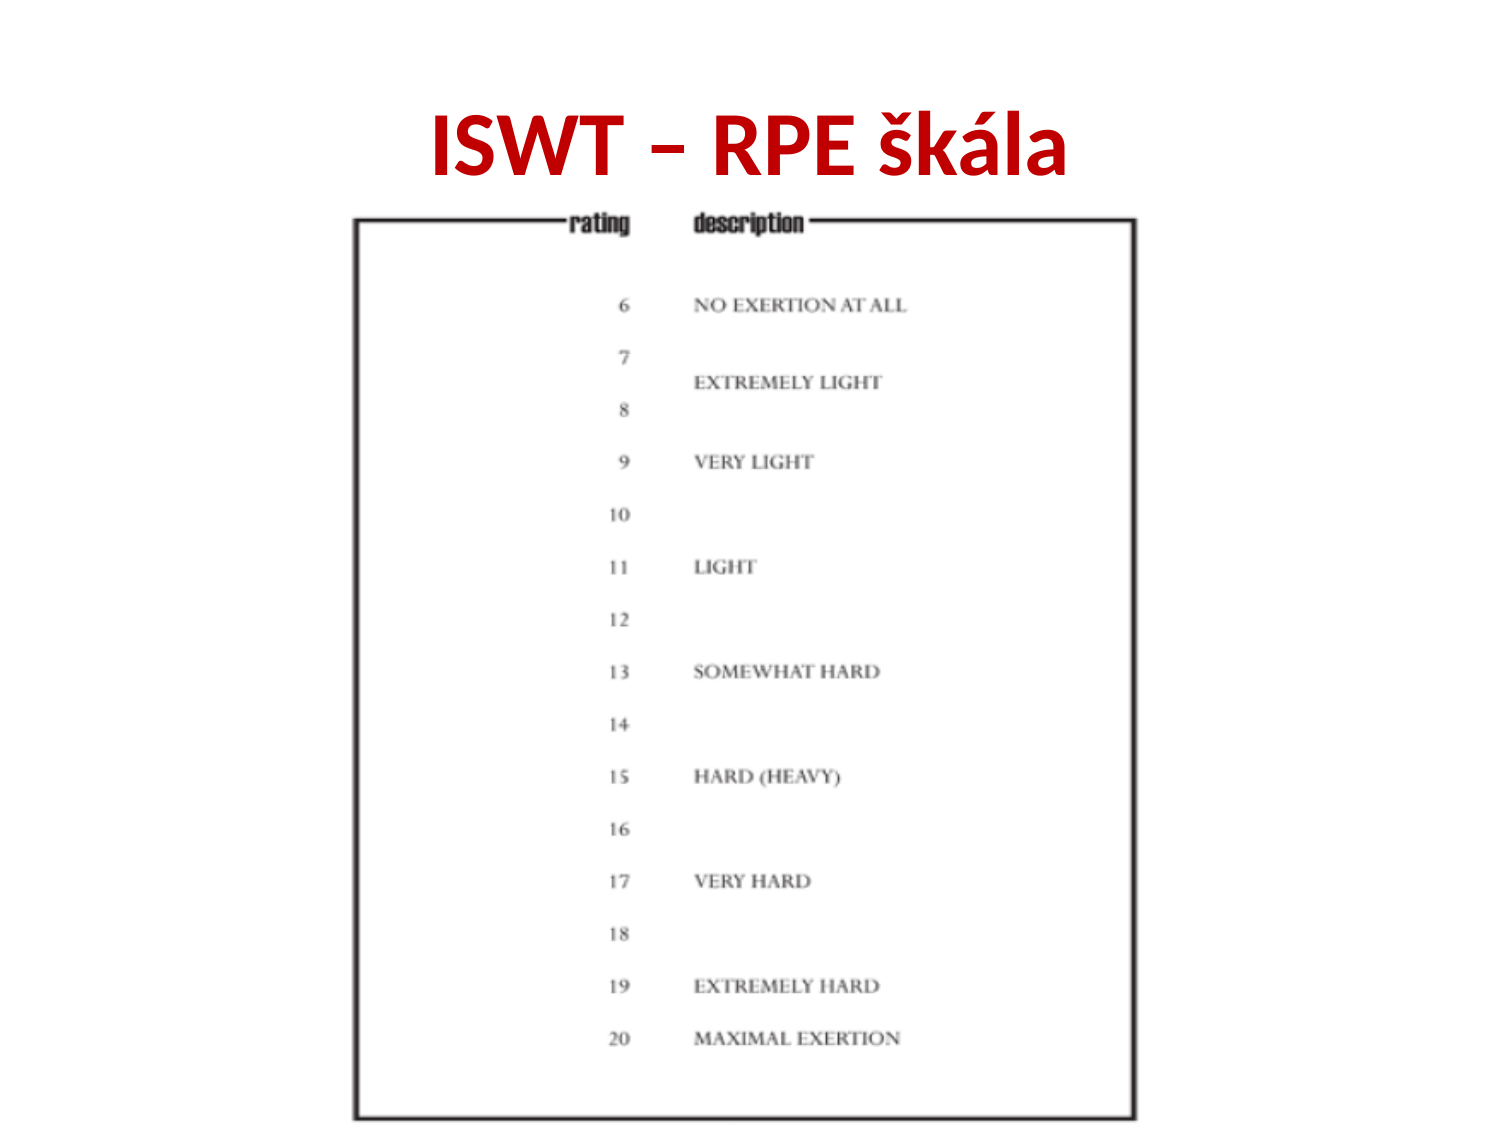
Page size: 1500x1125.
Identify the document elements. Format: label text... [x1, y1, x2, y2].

title ISWT – RPE škála [75, 45, 1425, 233]
picture [348, 196, 1141, 1125]
